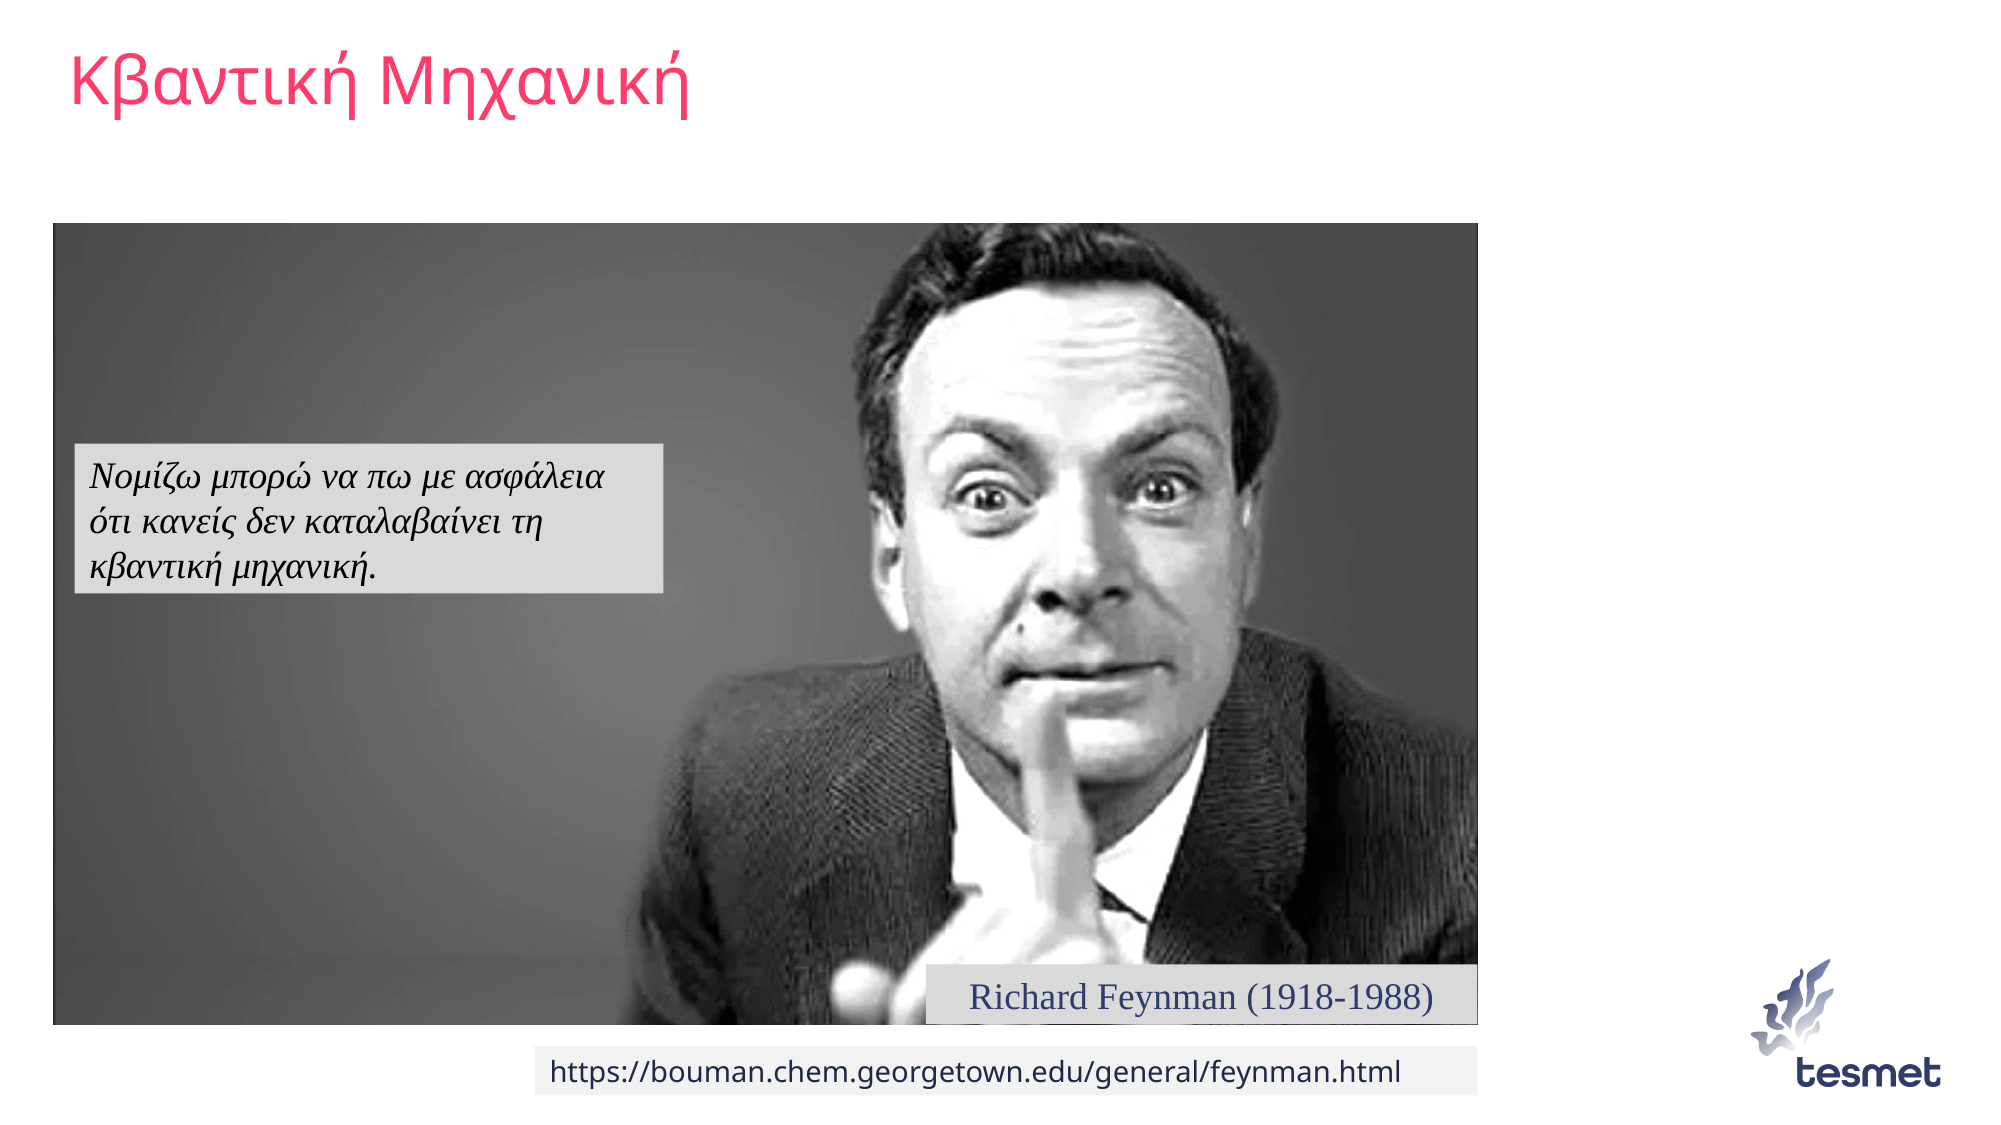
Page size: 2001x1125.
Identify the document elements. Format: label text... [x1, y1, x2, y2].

title Κβαντική Μηχανική [53, 28, 1950, 138]
text_box https://bouman.chem.georgetown.edu/general/feynman.html [534, 1045, 1478, 1096]
picture [53, 223, 1478, 1025]
